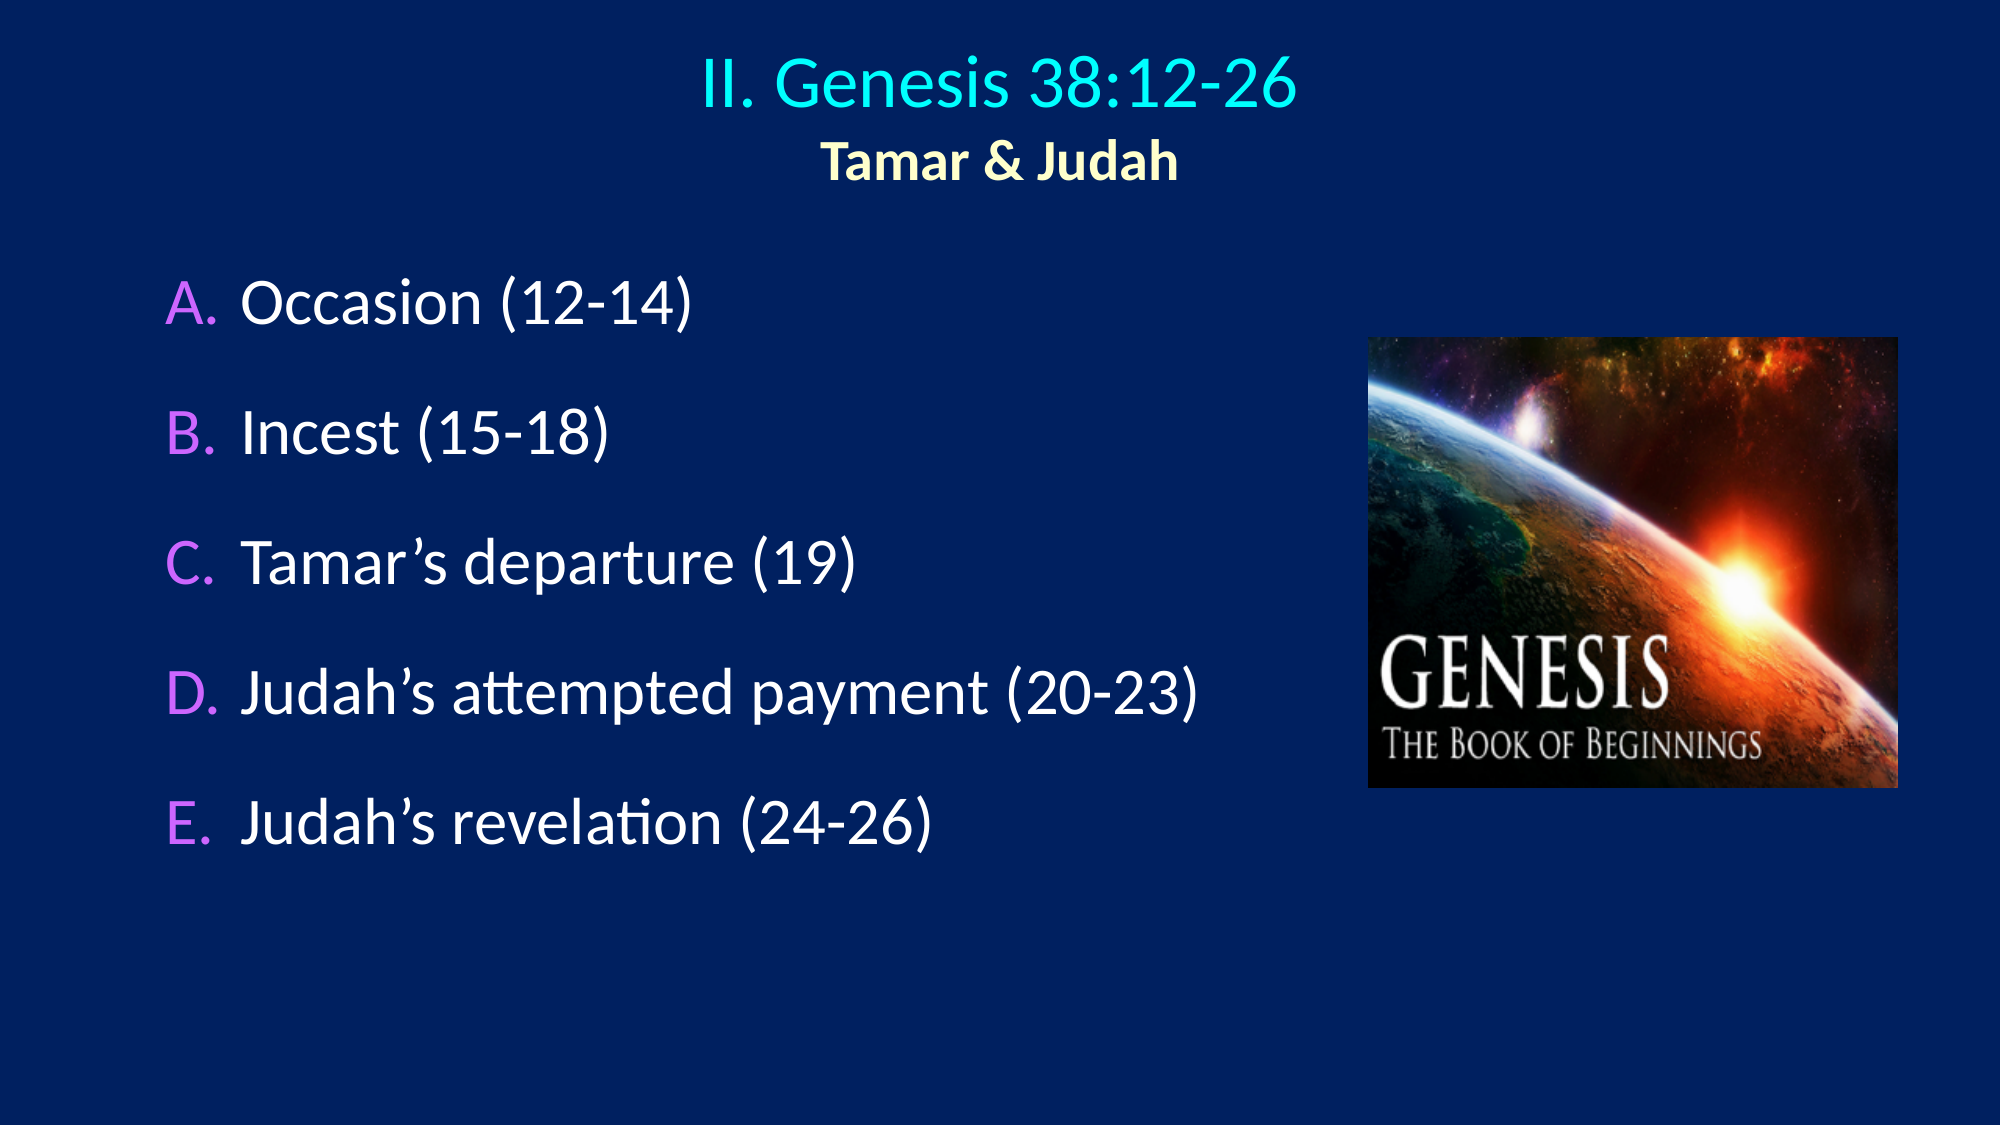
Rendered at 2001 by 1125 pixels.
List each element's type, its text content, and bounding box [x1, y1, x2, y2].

picture [1367, 337, 1898, 788]
list Occasion (12-14) Incest (15-18) Tamar’s departure (19) Judah’s attempted payment (20-23) Judah’s revelation (24-26) [149, 249, 1563, 701]
title II. Genesis 38:12-26 Tamar & Judah [535, 37, 1464, 188]
